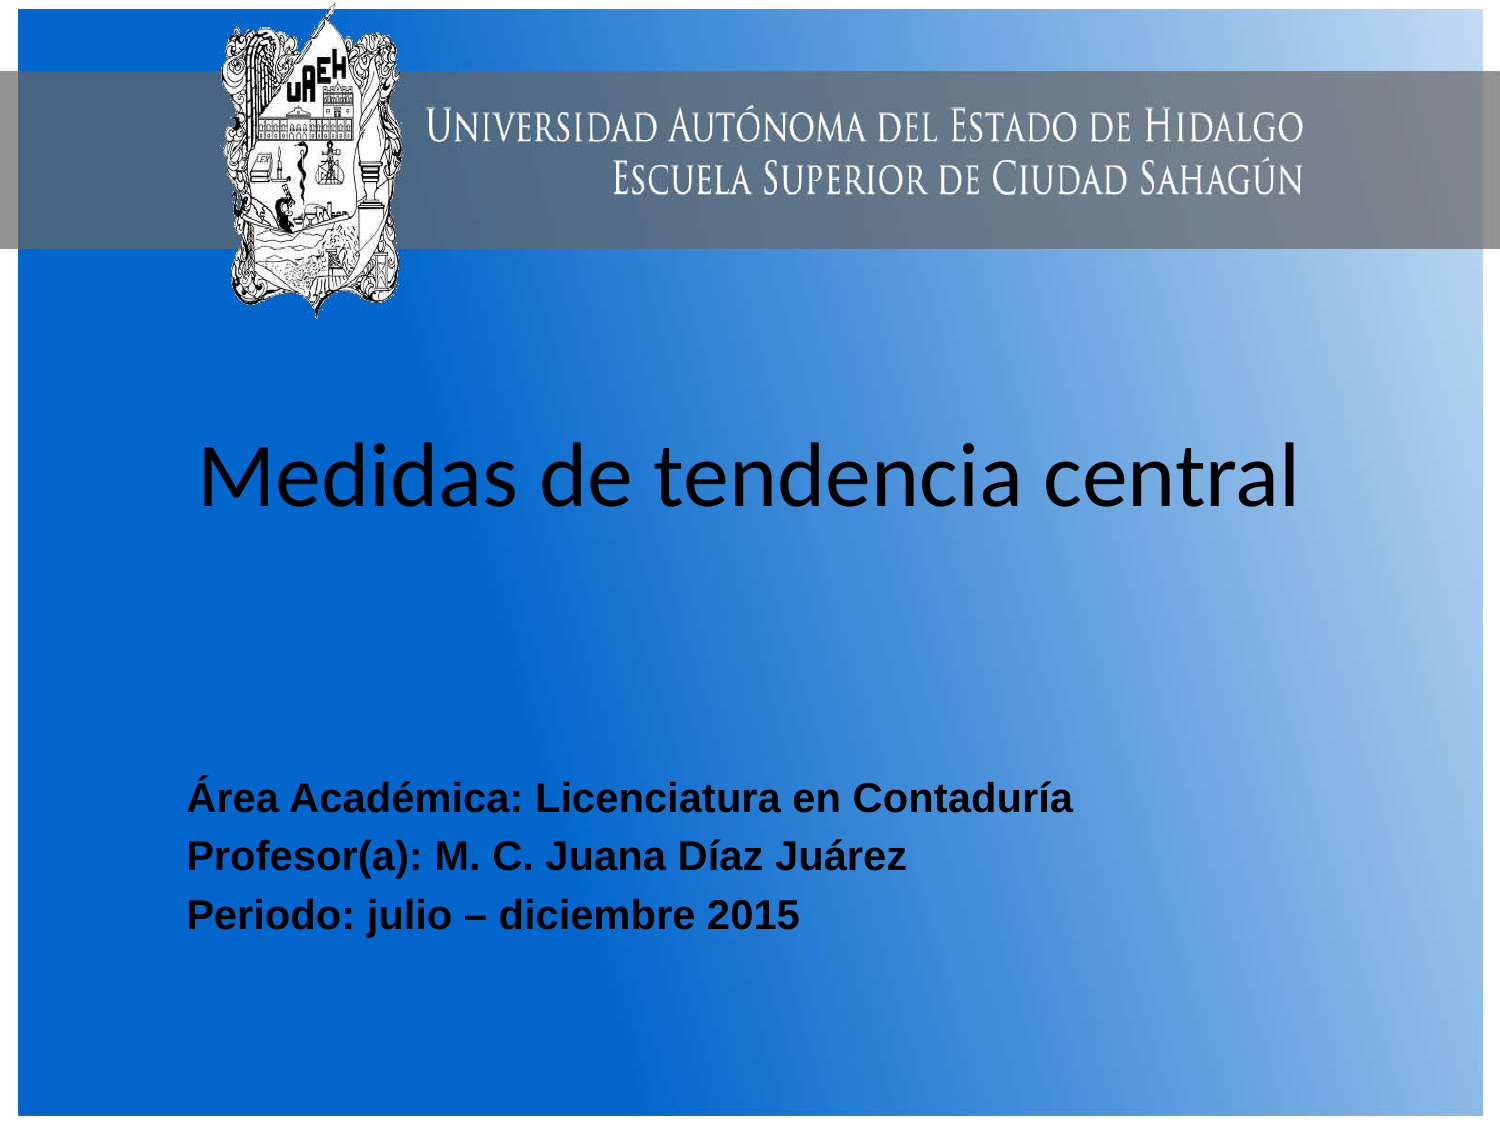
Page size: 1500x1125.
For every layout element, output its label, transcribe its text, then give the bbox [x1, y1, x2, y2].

picture [0, 0, 1500, 1125]
subtitle Área Académica: Licenciatura en Contaduría Profesor(a): M. C. Juana Díaz Juárez Periodo: julio – diciembre 2015 [171, 763, 1447, 1125]
title Medidas de tendencia central [112, 349, 1388, 591]
